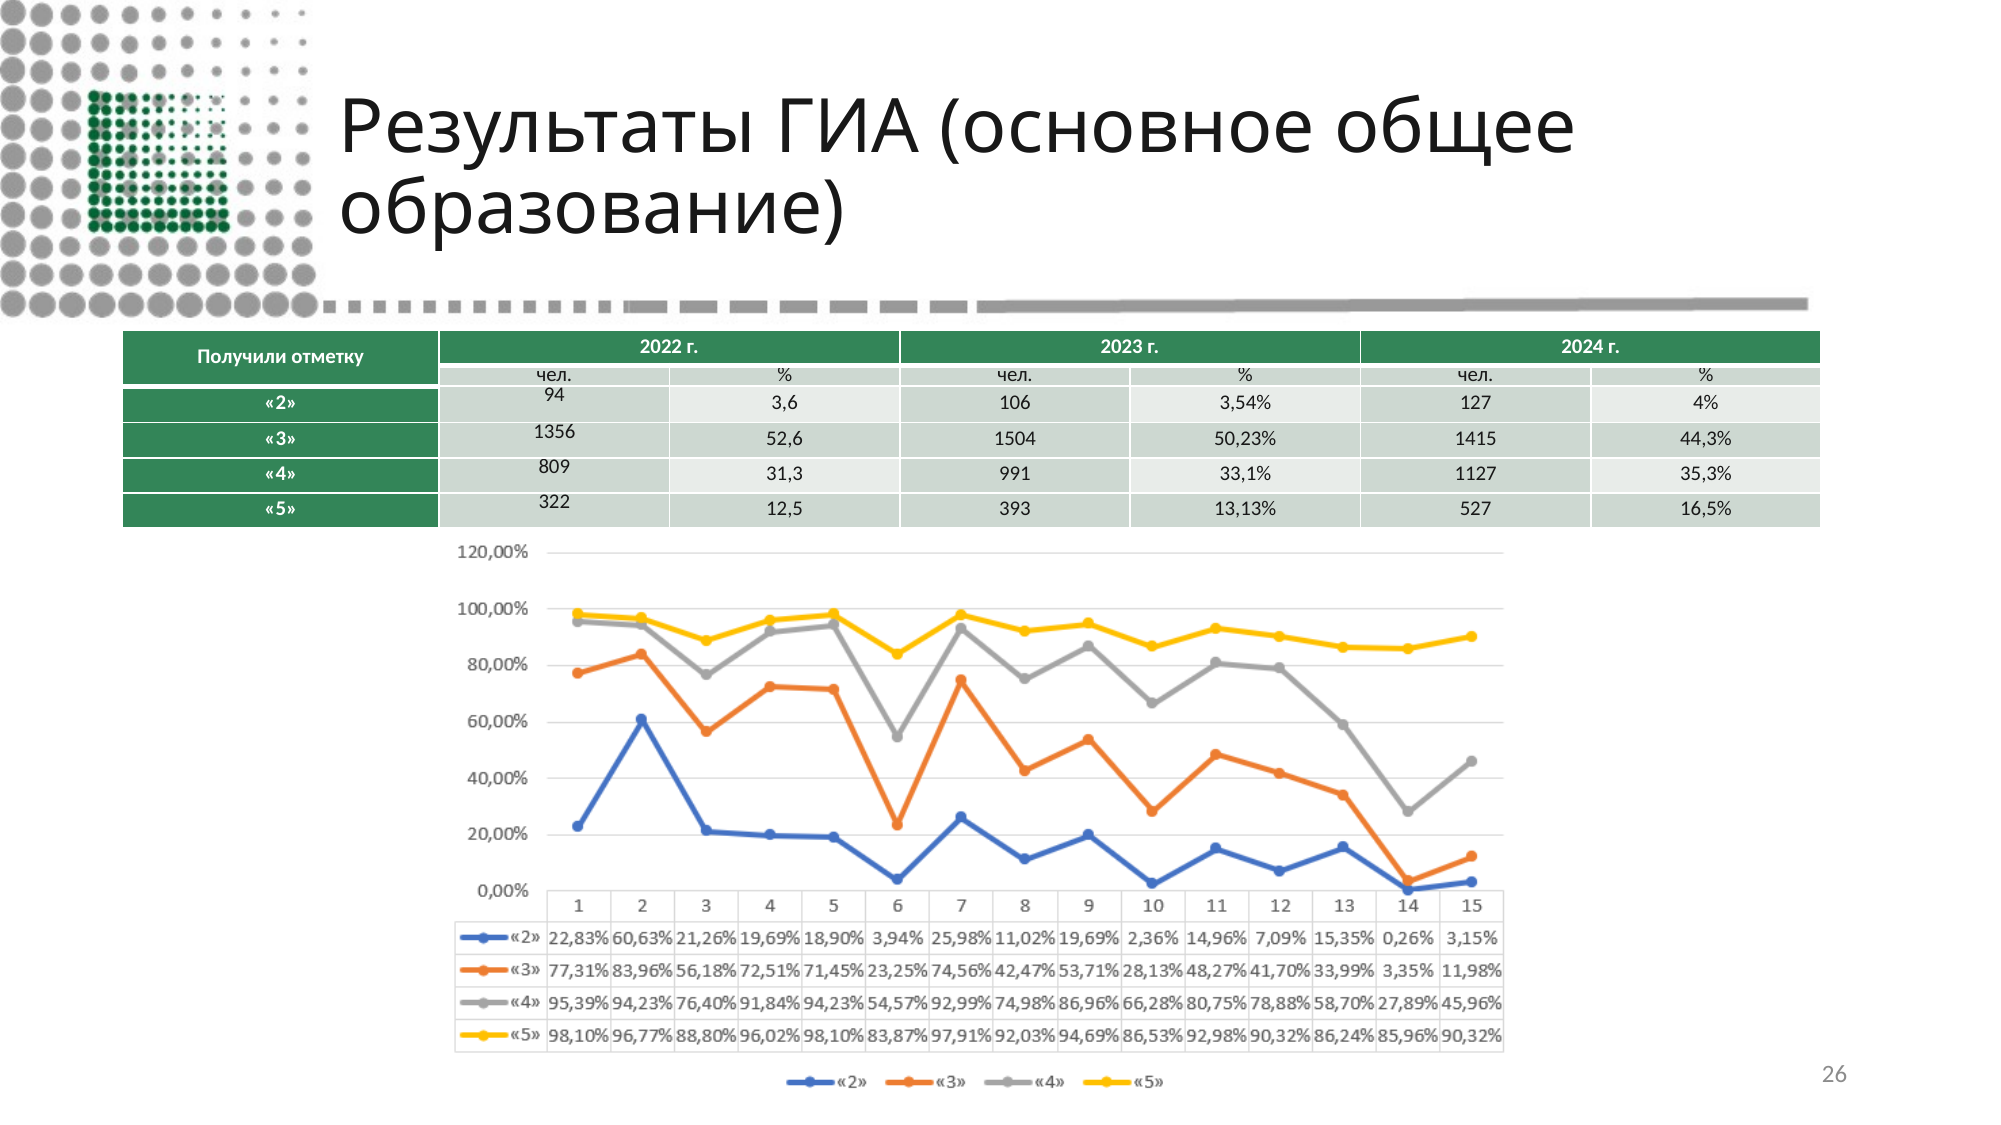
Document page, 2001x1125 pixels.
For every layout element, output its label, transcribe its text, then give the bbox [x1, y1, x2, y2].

table_cell 3,54% [1131, 387, 1360, 422]
table_cell % [1592, 368, 1820, 385]
table_cell 127 [1361, 387, 1590, 422]
table_cell чел. [440, 368, 669, 385]
table_cell 44,3% [1592, 423, 1820, 457]
table_cell 16,5% [1592, 494, 1820, 527]
table_cell % [1131, 368, 1360, 385]
table_header Получили отметку [123, 331, 438, 384]
table_cell «4» [123, 459, 438, 492]
table_cell 94 [440, 387, 669, 422]
table_cell % [670, 368, 899, 385]
table_cell чел. [1361, 368, 1590, 385]
table_cell 106 [901, 387, 1129, 422]
table_cell 1504 [901, 423, 1129, 457]
table_header 2024 г. [1361, 331, 1820, 363]
table_cell 33,1% [1131, 459, 1360, 492]
table_cell чел. [901, 368, 1129, 385]
table_header 2023 г. [901, 331, 1360, 363]
table_cell 31,3 [670, 459, 899, 492]
table_cell 1356 [440, 423, 669, 457]
table_header 2022 г. [440, 331, 899, 363]
table_cell 50,23% [1131, 423, 1360, 457]
table_cell 12,5 [670, 494, 899, 527]
table_cell 991 [901, 459, 1129, 492]
slide_number 26 [1526, 1042, 1863, 1103]
table_cell «5» [123, 494, 438, 527]
table_cell 1127 [1361, 459, 1590, 492]
table_cell 1415 [1361, 423, 1590, 457]
table_cell 527 [1361, 494, 1590, 527]
title Результаты ГИА (основное общее образование) [323, 59, 1947, 278]
picture [0, 0, 2001, 1125]
table_cell «2» [123, 389, 438, 422]
table_cell 809 [440, 459, 669, 492]
table_cell 3,6 [670, 387, 899, 422]
table_cell 4% [1592, 387, 1820, 422]
table_cell 393 [901, 494, 1129, 527]
table_cell «3» [123, 423, 438, 457]
table_cell 13,13% [1131, 494, 1360, 527]
table_cell 322 [440, 494, 669, 527]
table_cell 35,3% [1592, 459, 1820, 492]
table_cell 52,6 [670, 423, 899, 457]
